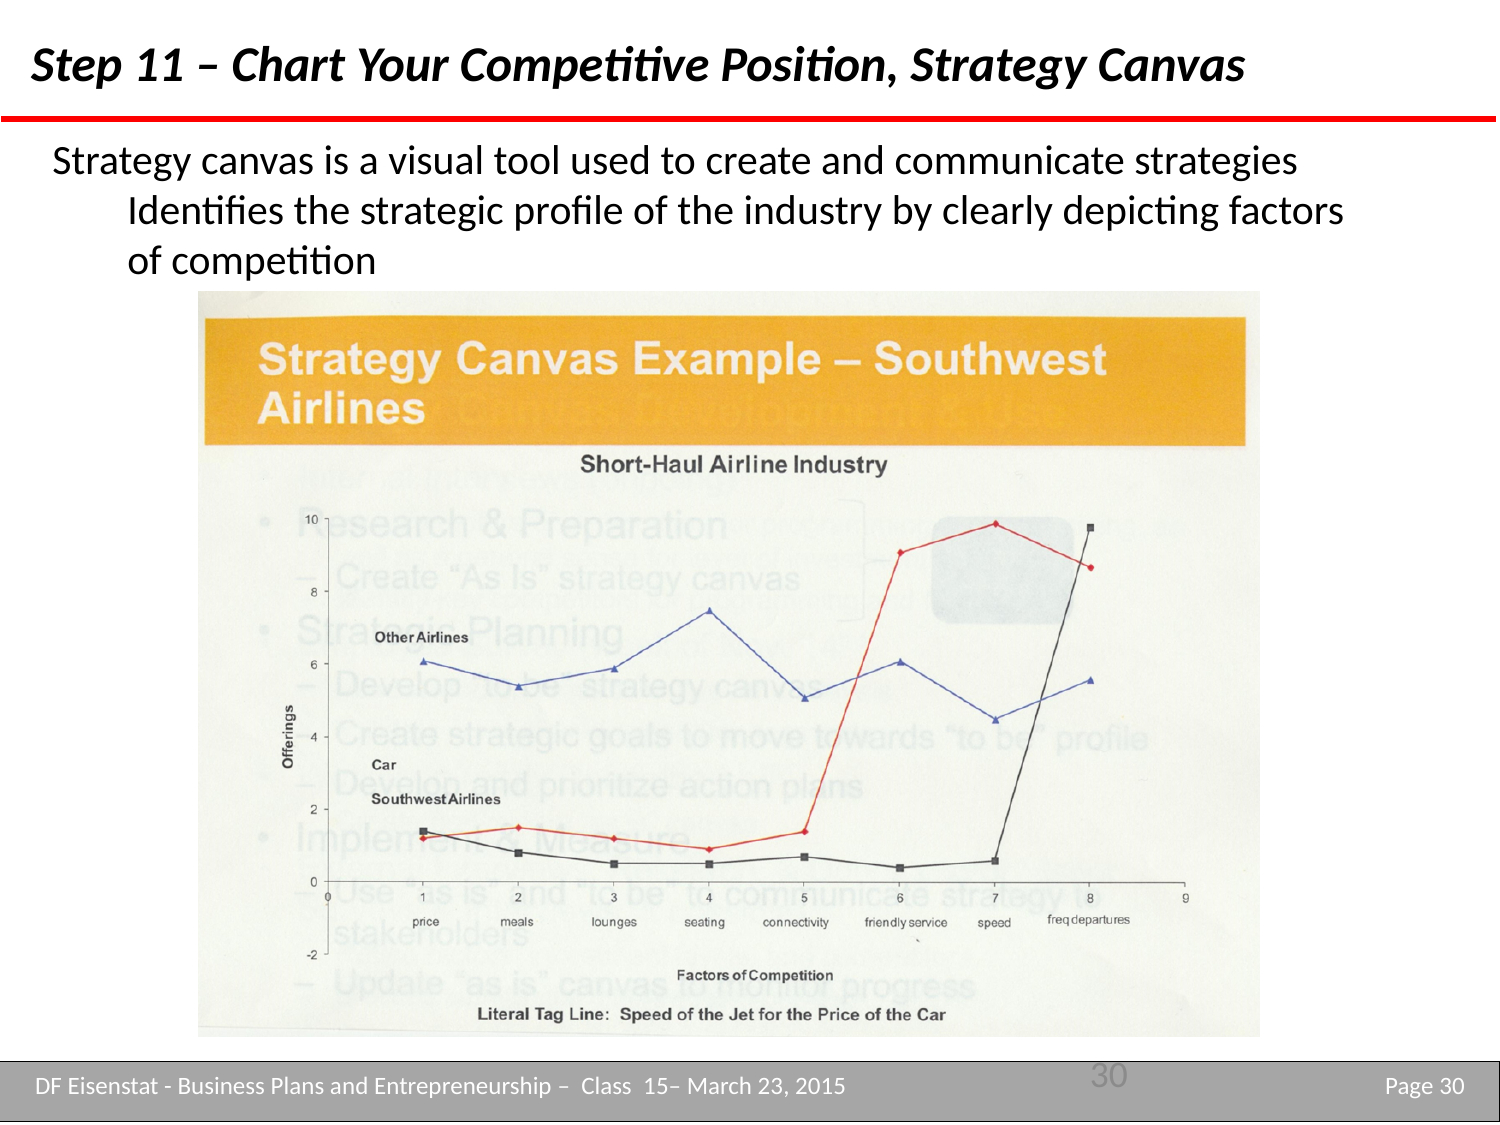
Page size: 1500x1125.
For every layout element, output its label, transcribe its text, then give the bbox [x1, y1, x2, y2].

text_box Strategy canvas is a visual tool used to create and communicate strategies Identifies the strategic profile of the industry by clearly depicting factors of competition [37, 125, 1371, 290]
text_box Step 11 – Chart Your Competitive Position, Strategy Canvas [16, 23, 1442, 99]
picture [198, 291, 1260, 1037]
slide_number 30 [1074, 1042, 1425, 1103]
